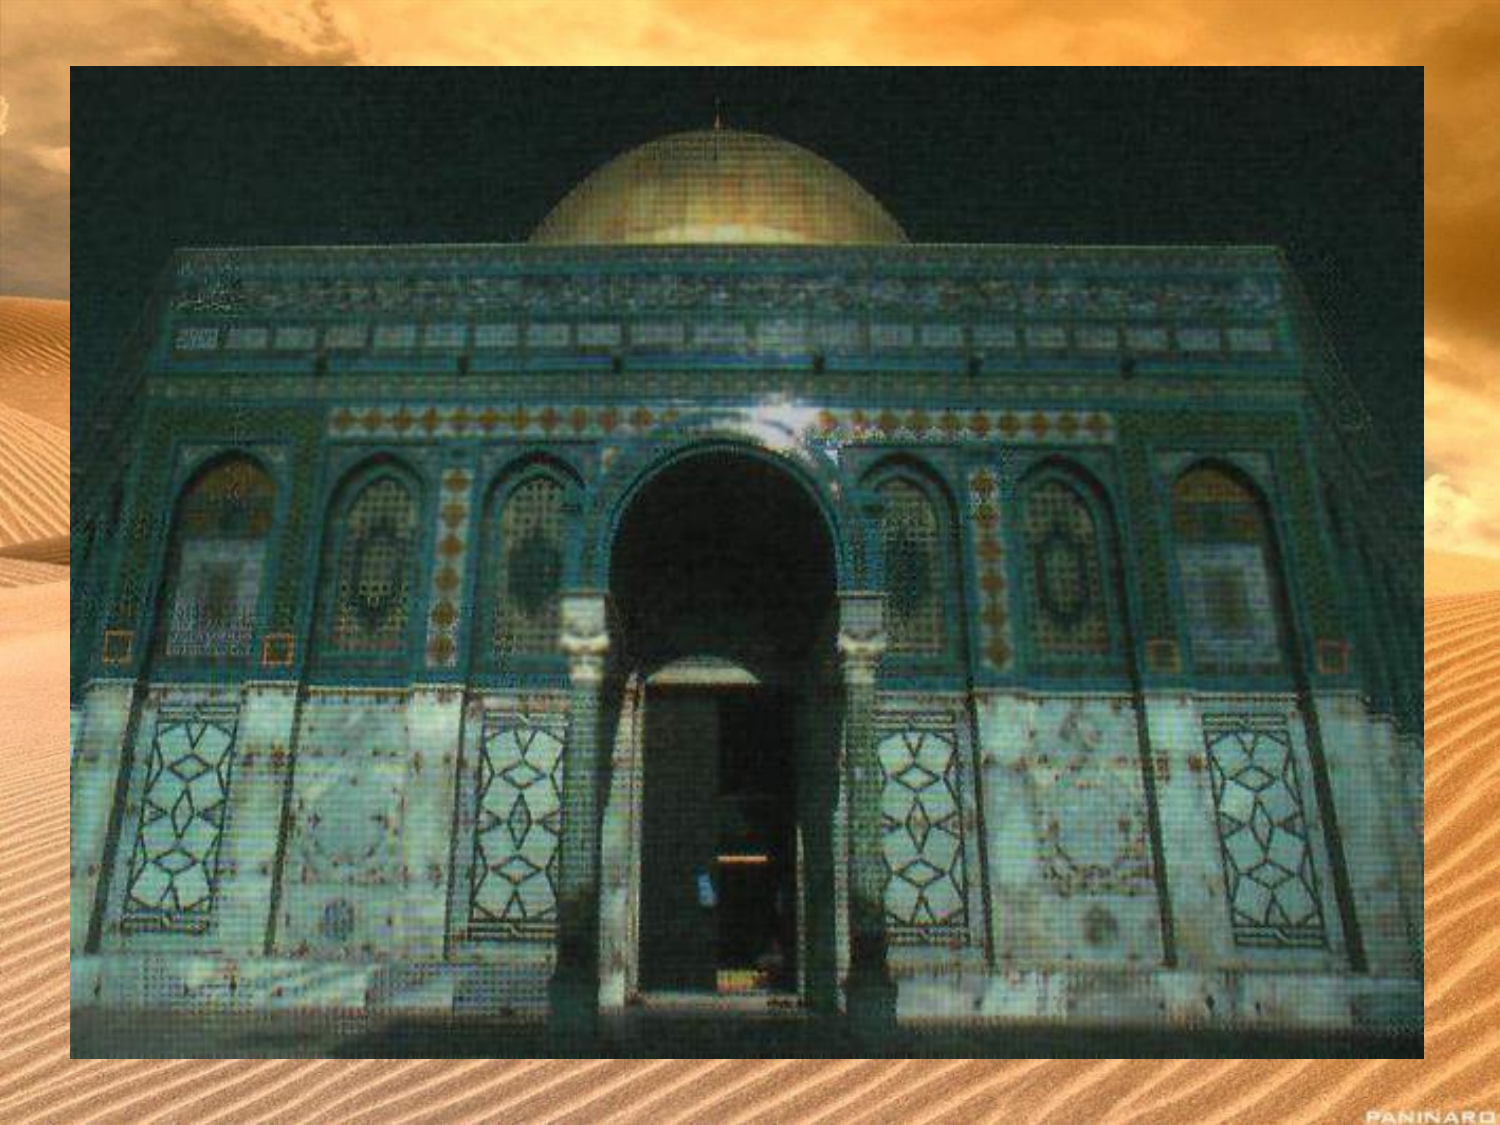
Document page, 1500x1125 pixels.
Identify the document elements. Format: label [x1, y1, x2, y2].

list [70, 66, 1424, 1059]
picture [0, 0, 1500, 1125]
